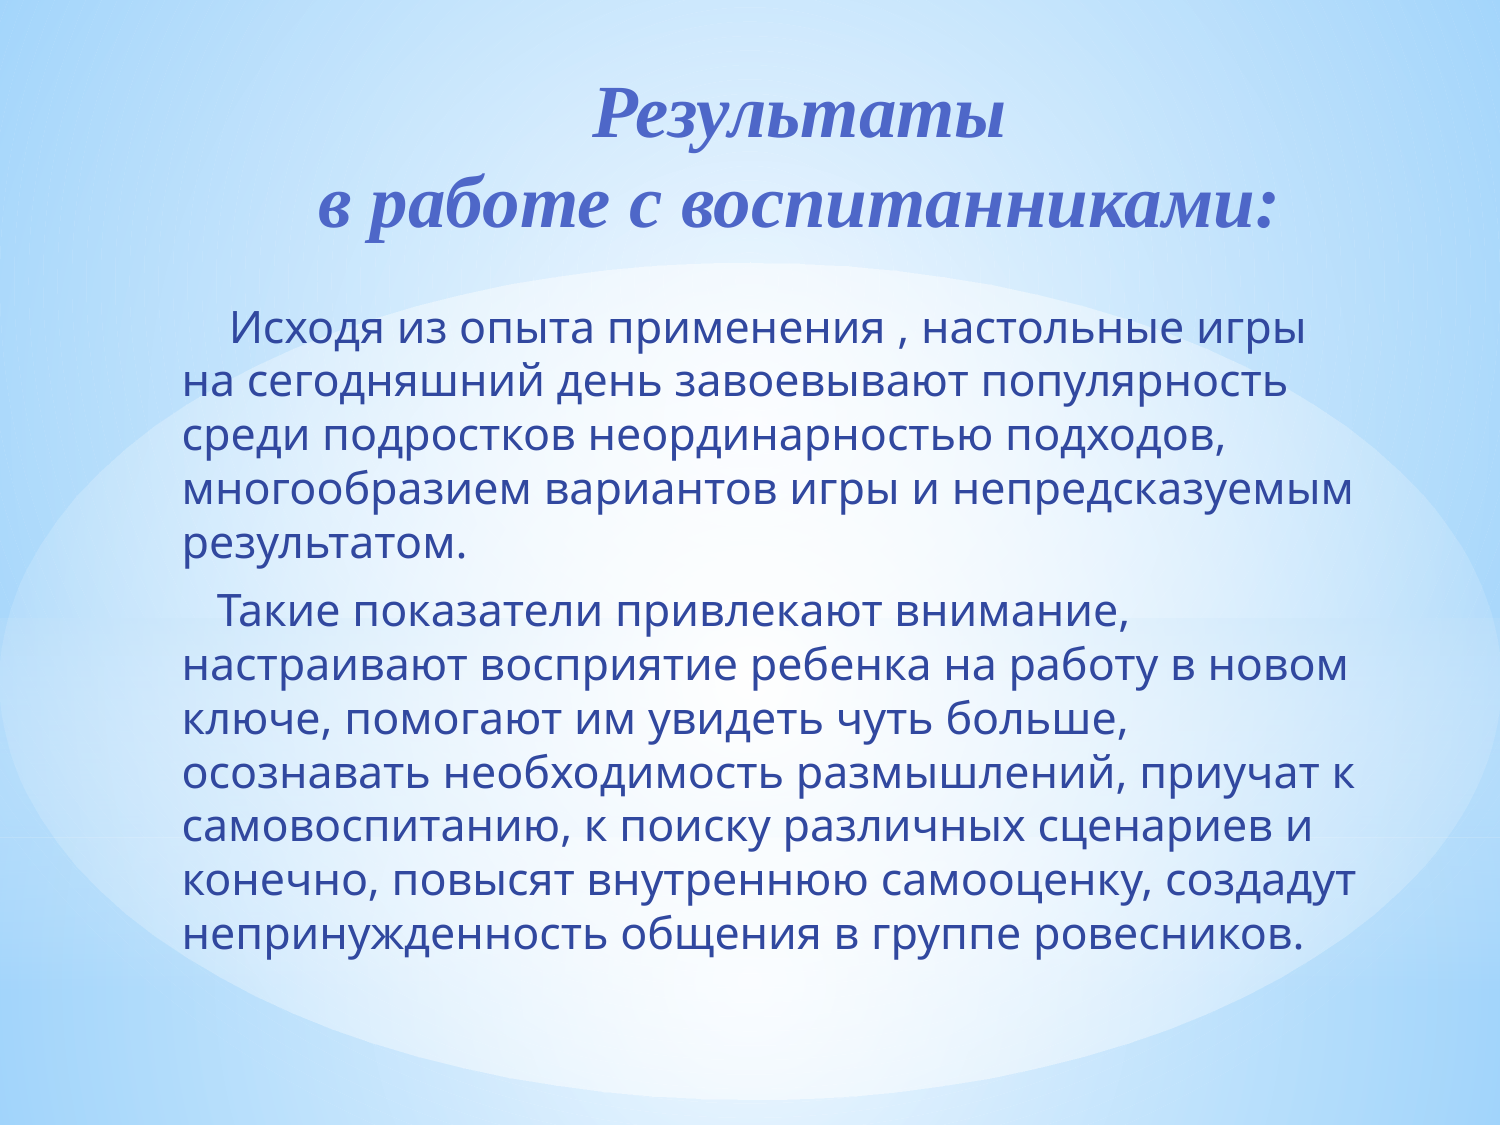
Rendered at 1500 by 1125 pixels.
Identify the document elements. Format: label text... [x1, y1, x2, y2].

list Исходя из опыта применения , настольные игры на сегодняшний день завоевывают популярность среди подростков неординарностью подходов, многообразием вариантов игры и непредсказуемым результатом. Такие показатели привлекают внимание, настраивают восприятие ребенка на работу в новом ключе, помогают им увидеть чуть больше, осознавать необходимость размышлений, приучат к самовоспитанию, к поиску различных сценариев и конечно, повысят внутреннюю самооценку, создадут непринужденность общения в группе ровесников. [159, 290, 1376, 988]
title Результаты в работе с воспитанниками: [265, 54, 1334, 243]
